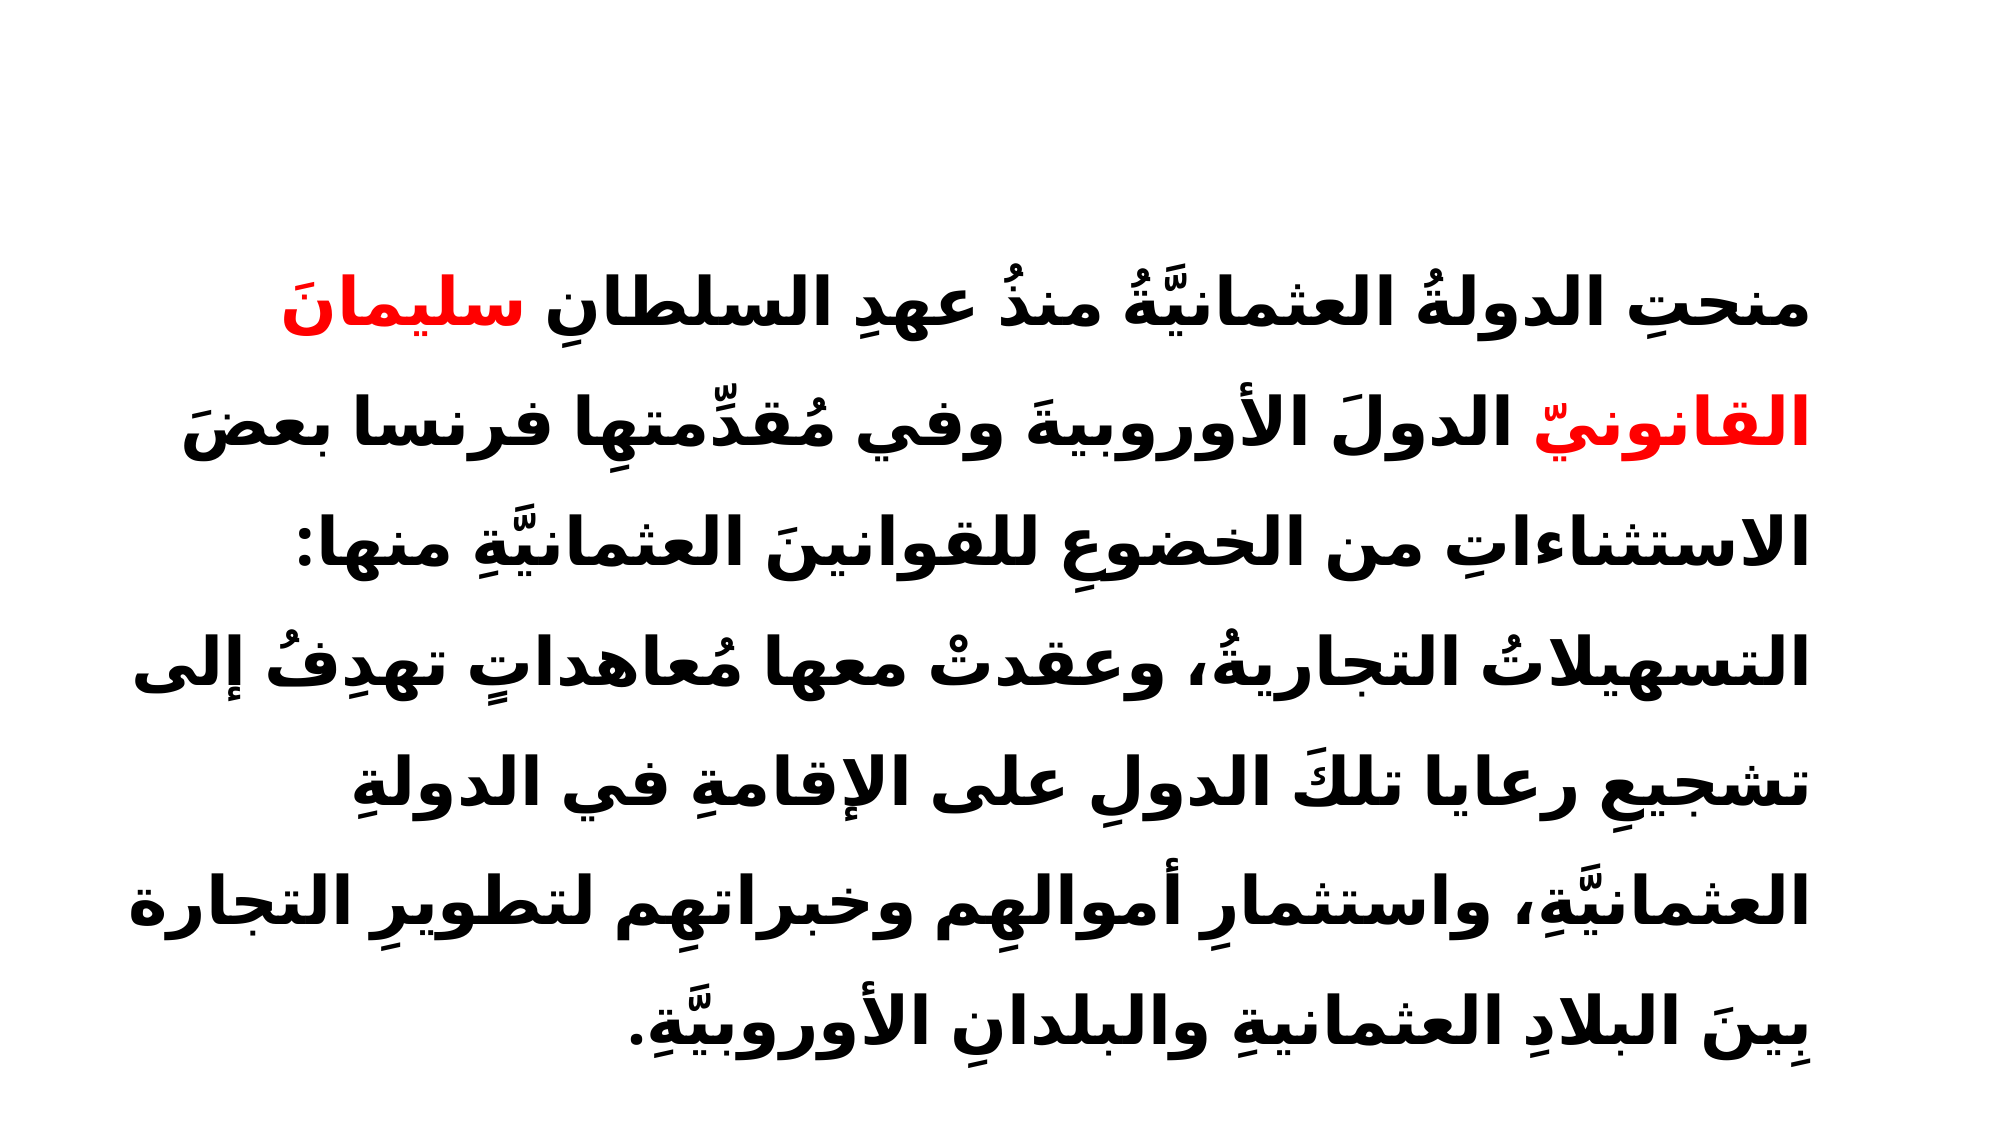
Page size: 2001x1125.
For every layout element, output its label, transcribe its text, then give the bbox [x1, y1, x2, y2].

text_box منحتِ الدولةُ العثمانيَّةُ منذُ عهدِ السلطانِ سليمانَ القانونيّ الدولَ الأوروبيةَ وفي مُقدِّمتهِا فرنسا بعضَ الاستثناءاتِ من الخضوعِ للقوانينَ العثمانيَّةِ منها: التسهيلاتُ التجاريةُ، وعقدتْ معها مُعاهداتٍ تهدِفُ إلى تشجيعِ رعايا تلكَ الدولِ على الإقامةِ في الدولةِ العثمانيَّةِ، واستثمارِ أموالهِم وخبراتهِم لتطويرِ التجارة بِينَ البلادِ العثمانيةِ والبلدانِ الأوروبيَّةِ. [93, 211, 1828, 1066]
